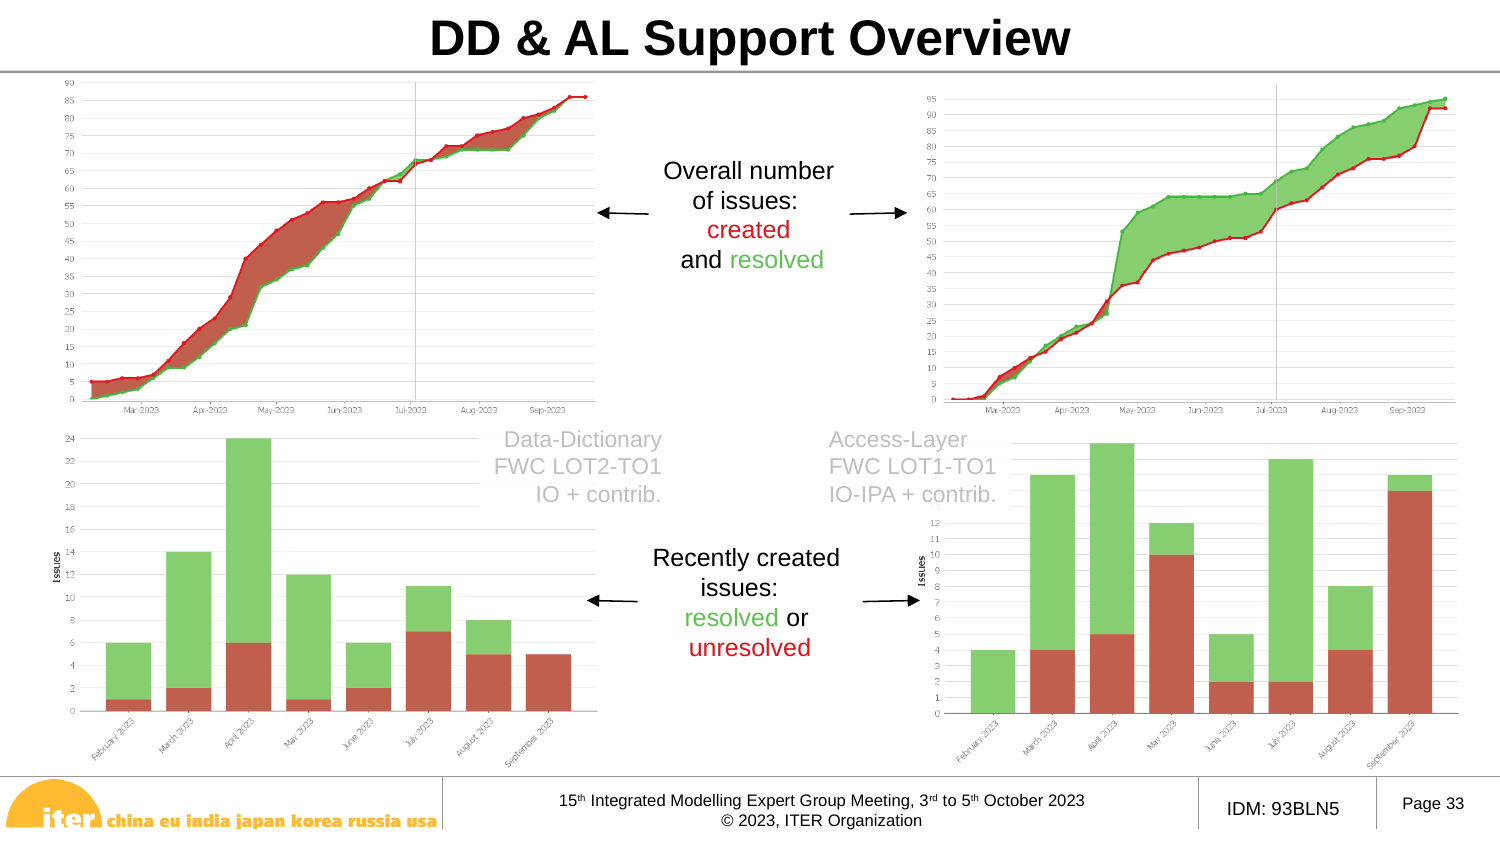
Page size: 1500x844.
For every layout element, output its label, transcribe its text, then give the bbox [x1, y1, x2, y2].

picture [106, 812, 438, 829]
picture [41, 421, 603, 773]
picture [906, 426, 1464, 775]
picture [5, 779, 104, 828]
text_box Recently created issues: resolved or unresolved [637, 534, 863, 669]
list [58, 76, 604, 418]
title DD & AL Support Overview [94, 0, 1407, 72]
text_box Overall number of issues: created and resolved [648, 146, 850, 282]
picture [919, 78, 1463, 418]
text_box Data-Dictionary FWC LOT2-TO1 IO + contrib. [607, 416, 677, 515]
text_box Access-Layer FWC LOT1-TO1 IO-IPA + contrib. [813, 416, 916, 515]
